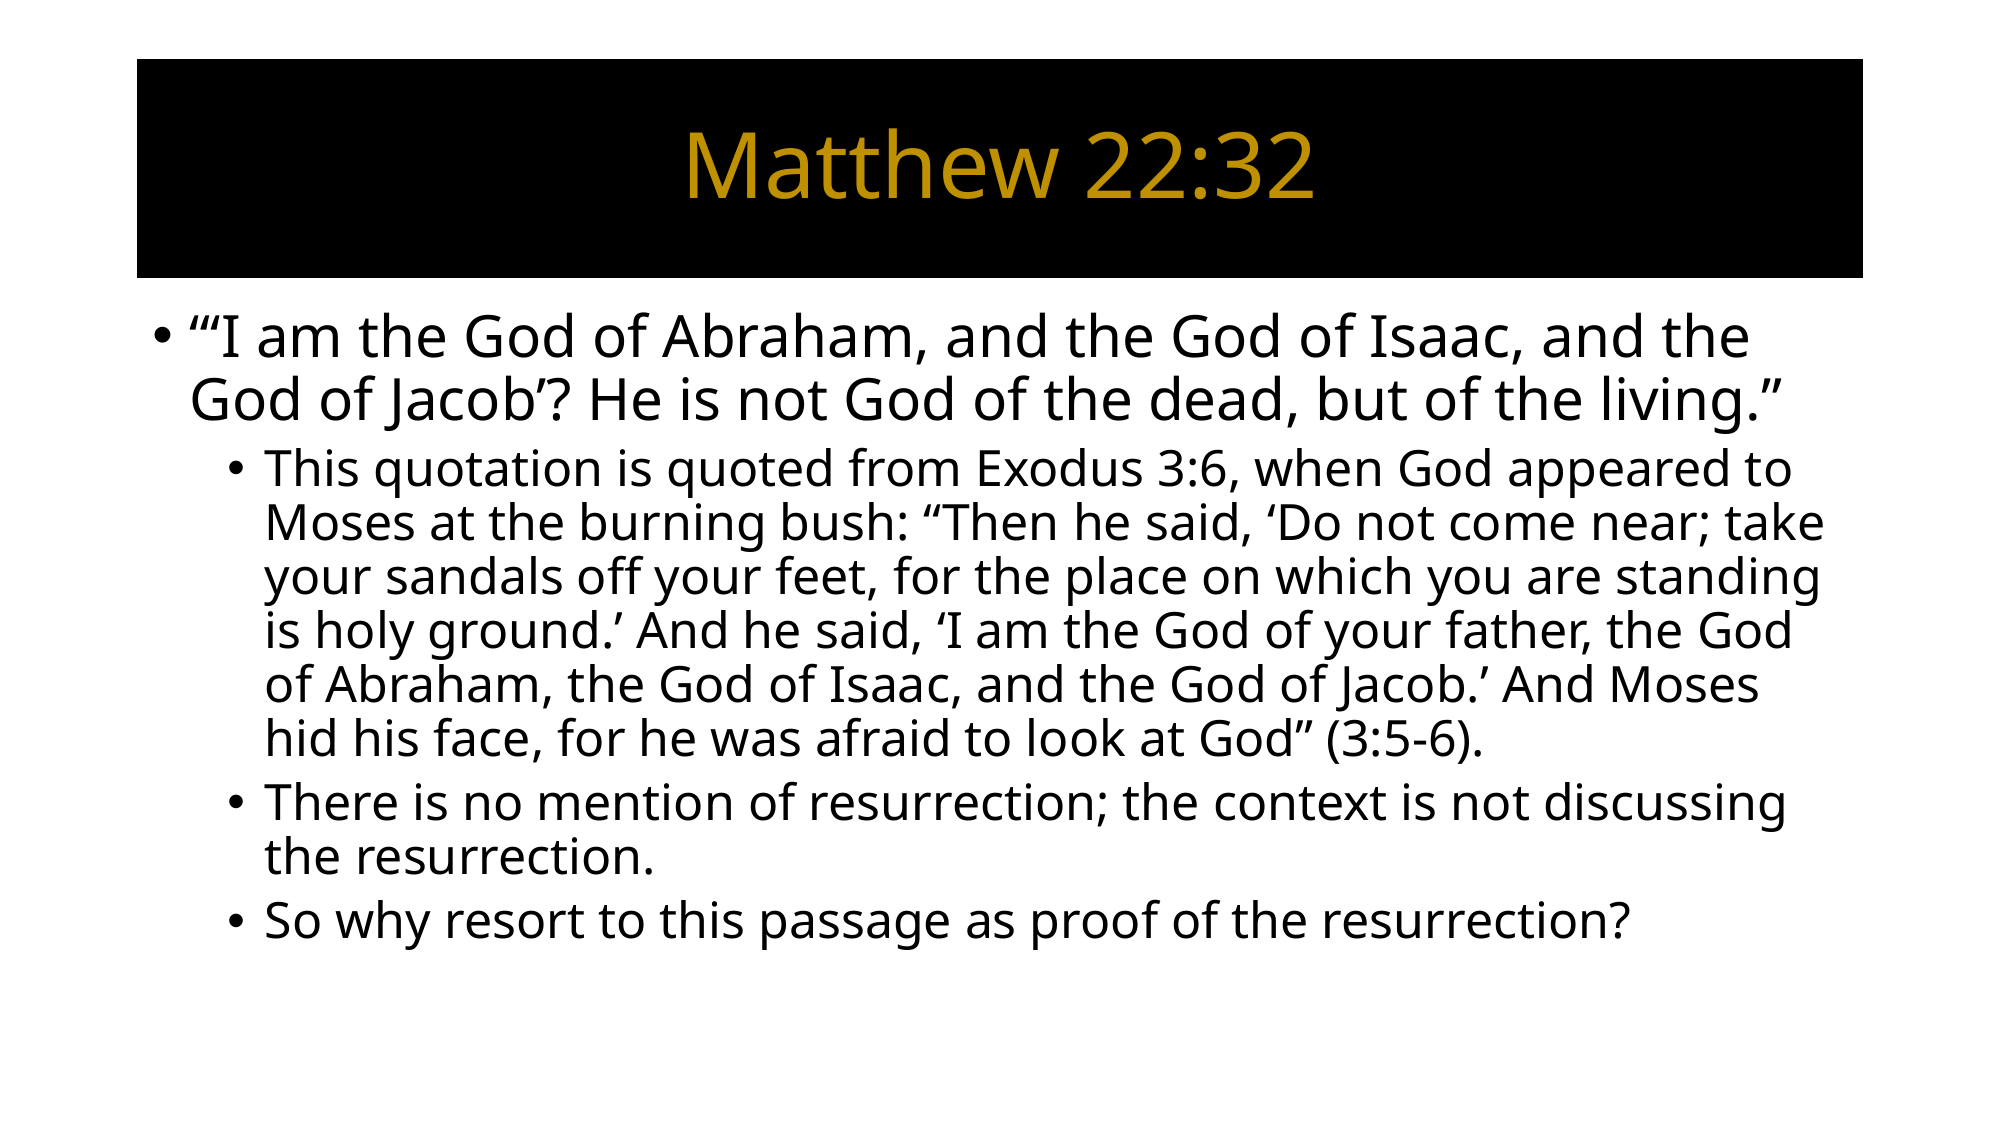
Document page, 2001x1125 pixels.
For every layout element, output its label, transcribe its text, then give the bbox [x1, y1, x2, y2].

title Matthew 22:32 [137, 59, 1863, 278]
list “‘I am the God of Abraham, and the God of Isaac, and the God of Jacob’? He is not God of the dead, but of the living.” This quotation is quoted from Exodus 3:6, when God appeared to Moses at the burning bush: “Then he said, ‘Do not come near; take your sandals off your feet, for the place on which you are standing is holy ground.’ And he said, ‘I am the God of your father, the God of Abraham, the God of Isaac, and the God of Jacob.’ And Moses hid his face, for he was afraid to look at God” (3:5-6). There is no mention of resurrection; the context is not discussing the resurrection. So why resort to this passage as proof of the resurrection? [137, 299, 1863, 1014]
